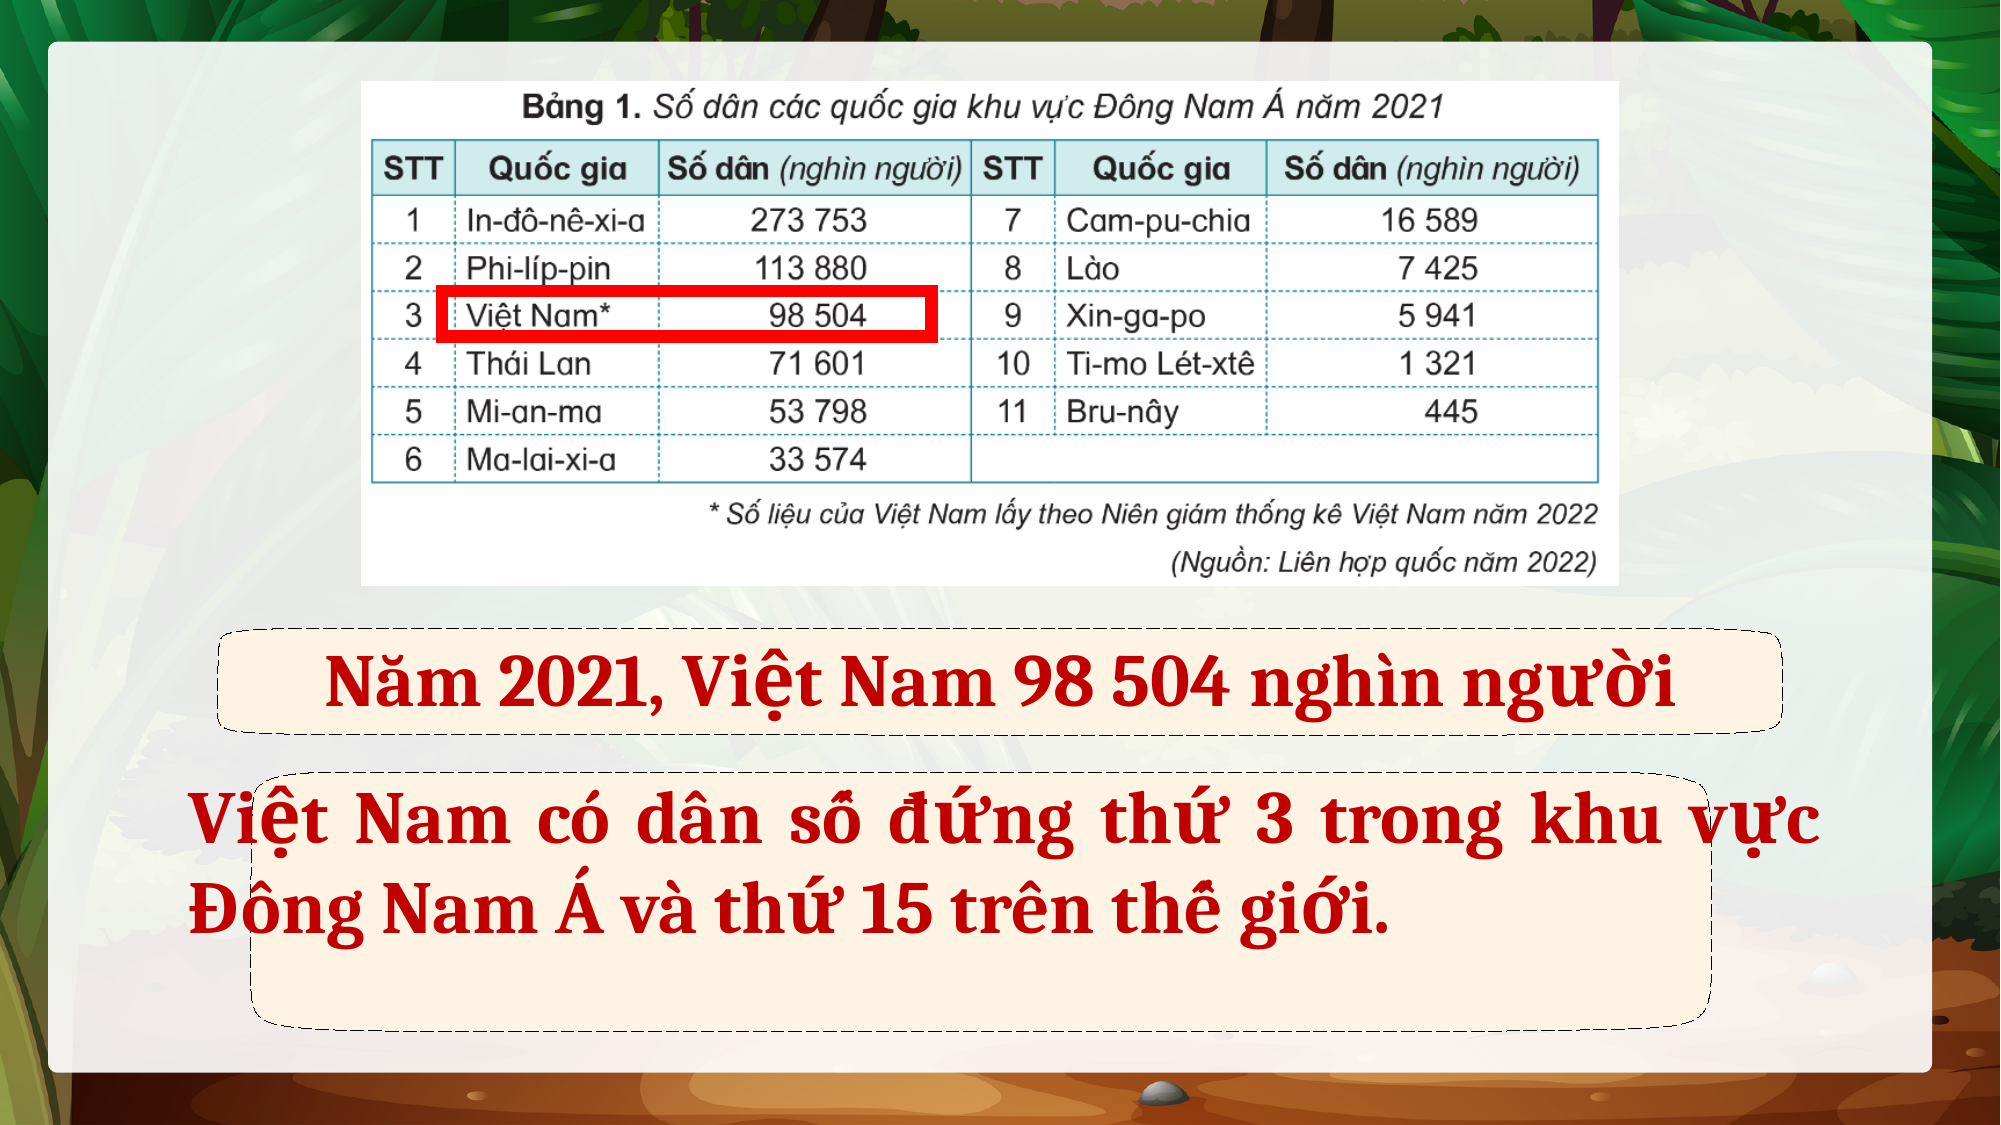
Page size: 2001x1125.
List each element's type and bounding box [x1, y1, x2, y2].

text_box [0, 0, 2000, 1125]
picture [361, 81, 1619, 586]
text_box [173, 761, 1836, 1032]
text_box [47, 41, 1933, 1073]
text_box [217, 624, 1783, 761]
